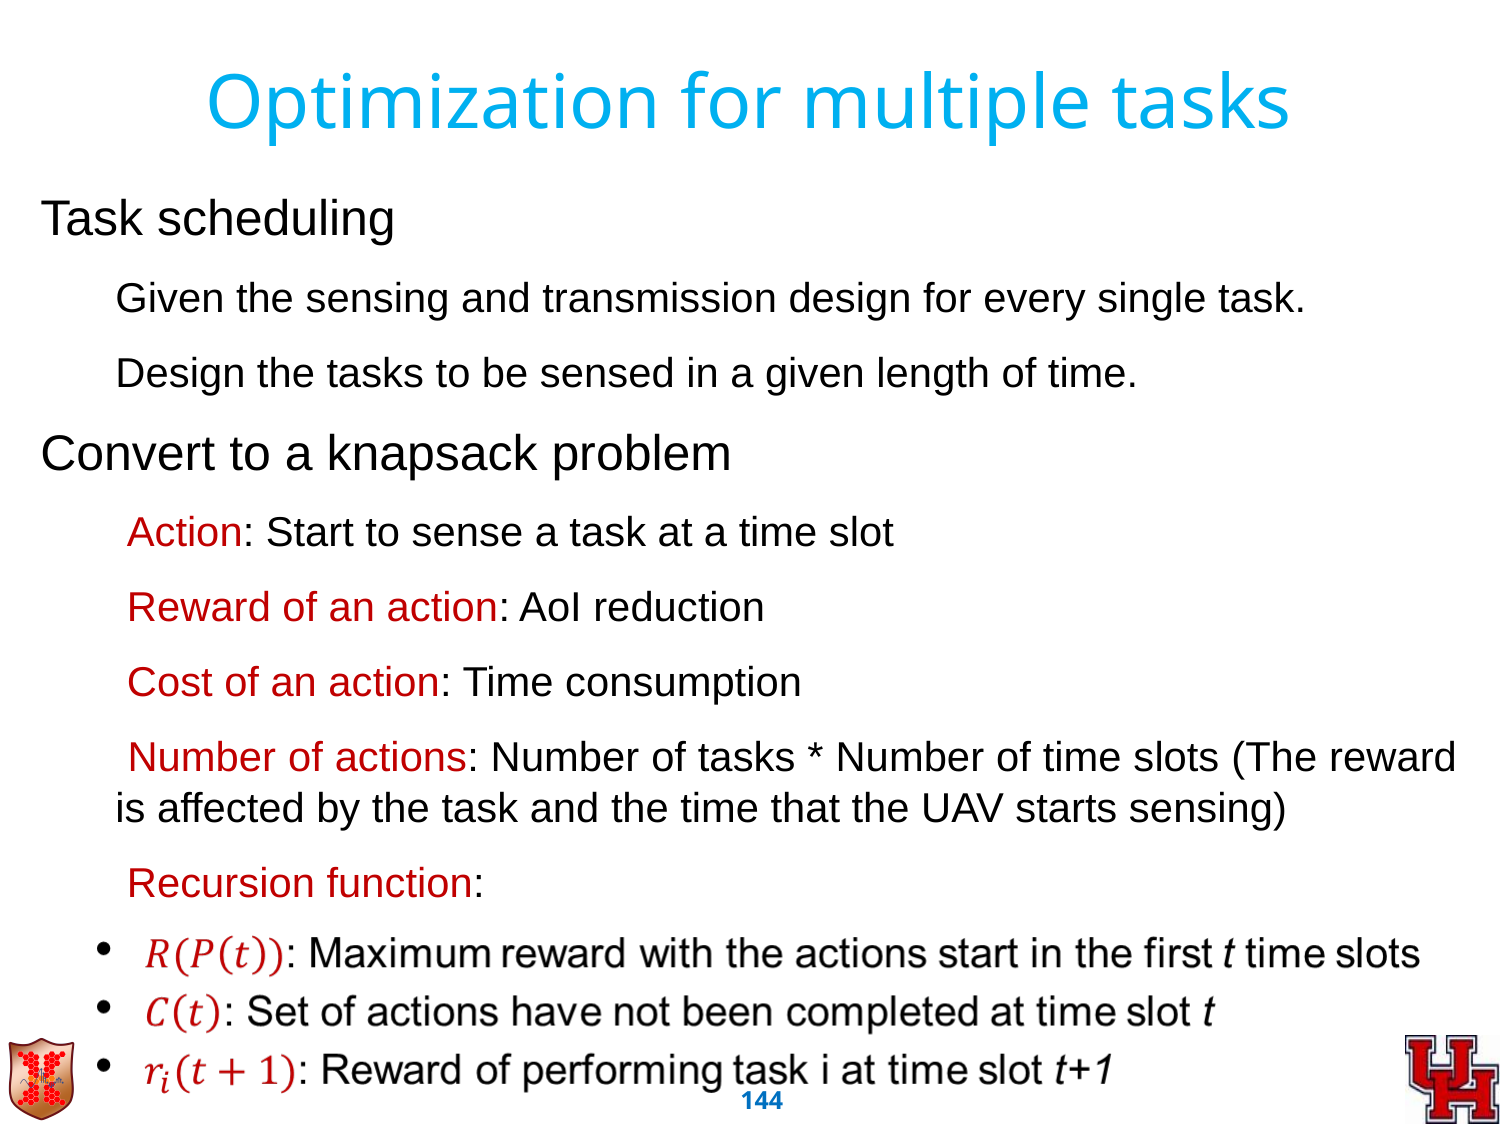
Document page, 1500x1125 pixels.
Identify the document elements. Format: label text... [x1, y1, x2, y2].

picture [0, 903, 1500, 1125]
text_box Optimization for multiple tasks [51, 46, 1447, 176]
